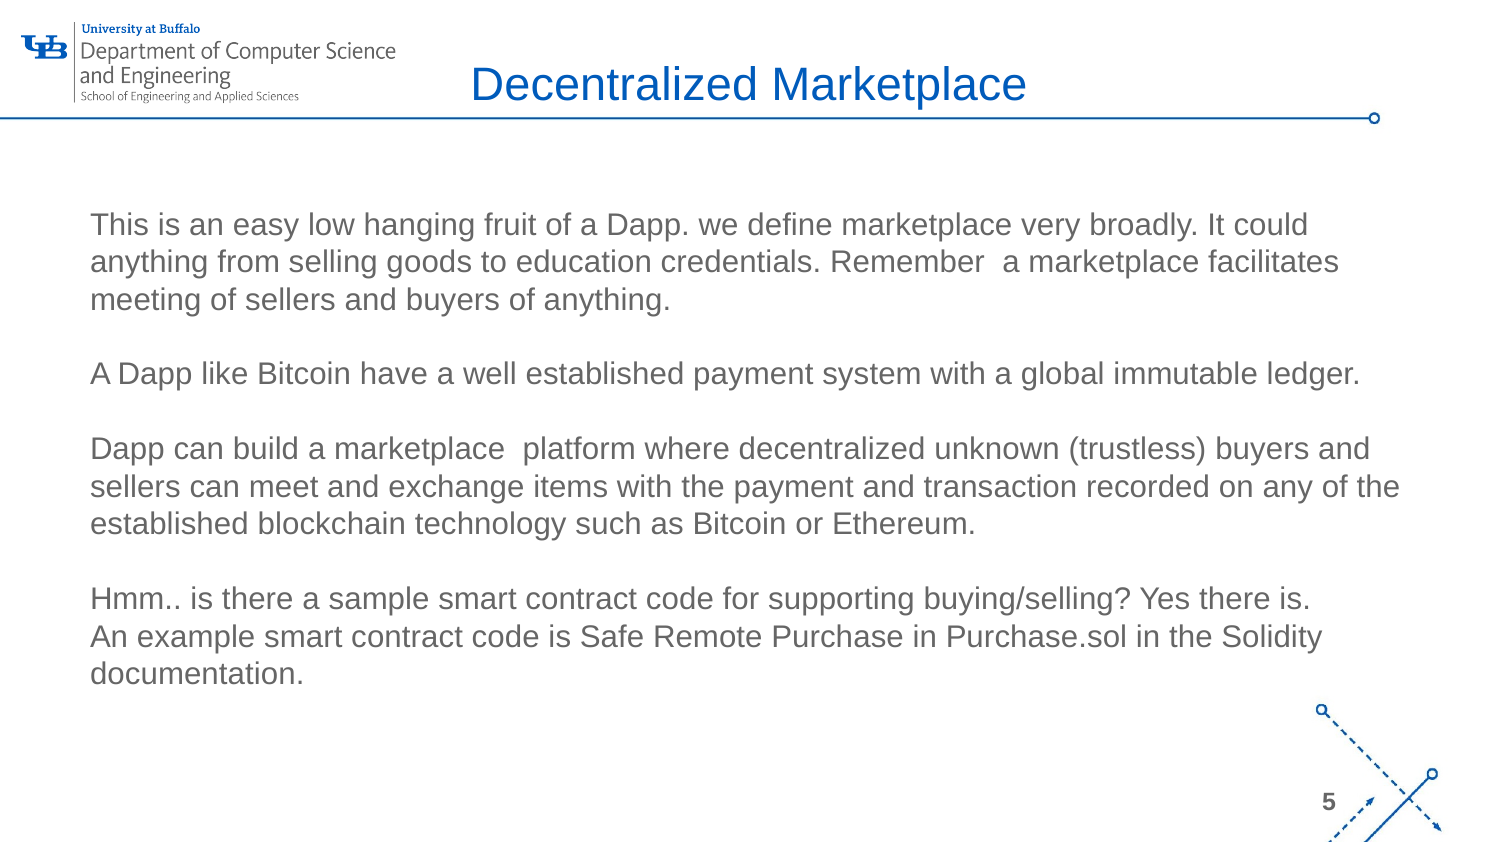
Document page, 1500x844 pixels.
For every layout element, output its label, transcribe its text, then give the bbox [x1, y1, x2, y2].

picture [0, 0, 1478, 842]
title Decentralized Marketplace [455, 30, 1375, 126]
list This is an easy low hanging fruit of a Dapp. we define marketplace very broadly. It could anything from selling goods to education credentials. Remember a marketplace facilitates meeting of sellers and buyers of anything. A Dapp like Bitcoin have a well established payment system with a global immutable ledger. Dapp can build a marketplace platform where decentralized unknown (trustless) buyers and sellers can meet and exchange items with the payment and transaction recorded on any of the established blockchain technology such as Bitcoin or Ethereum. Hmm.. is there a sample smart contract code for supporting buying/selling? Yes there is. An example smart contract code is Safe Remote Purchase in Purchase.sol in the Solidity documentation. [75, 189, 1424, 723]
